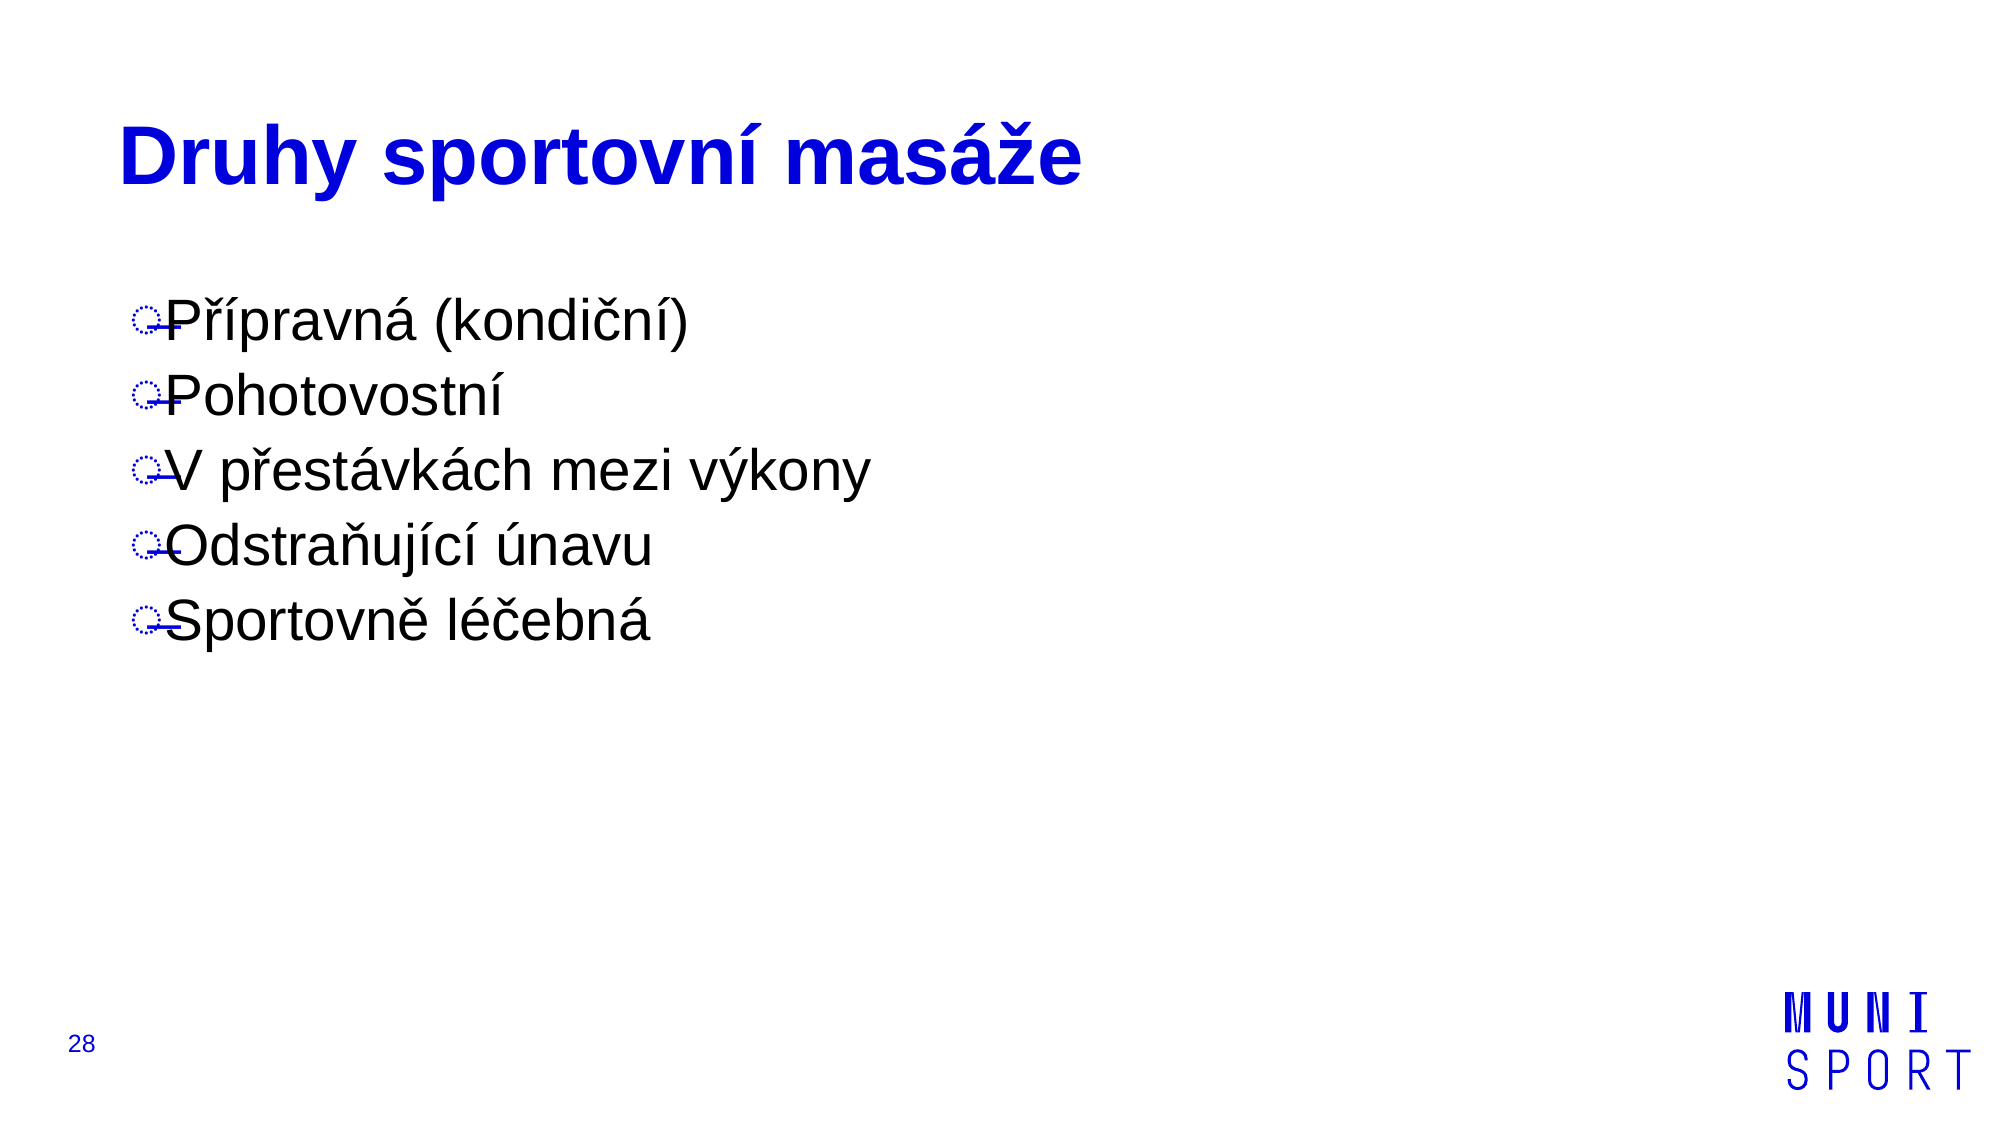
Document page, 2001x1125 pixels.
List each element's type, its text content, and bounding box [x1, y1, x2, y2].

title Druhy sportovní masáže [118, 118, 1883, 193]
slide_number 28 [67, 1021, 110, 1063]
list Přípravná (kondiční) Pohotovostní V přestávkách mezi výkony Odstraňující únavu Sportovně léčebná [118, 277, 1883, 957]
